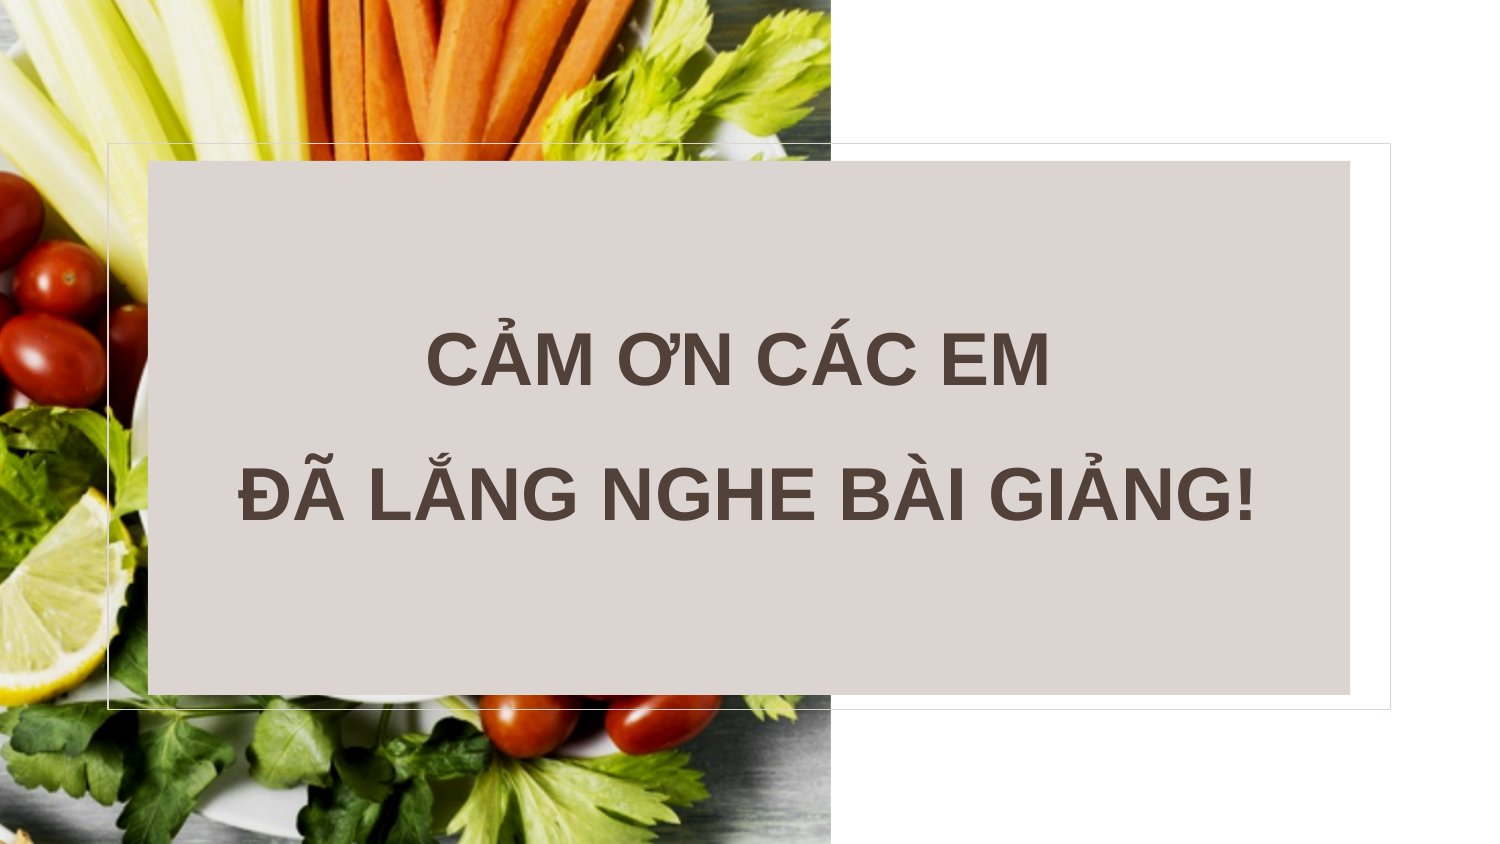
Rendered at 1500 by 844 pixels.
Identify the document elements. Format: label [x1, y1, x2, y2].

text_box [107, 143, 1391, 710]
picture [0, 0, 894, 844]
